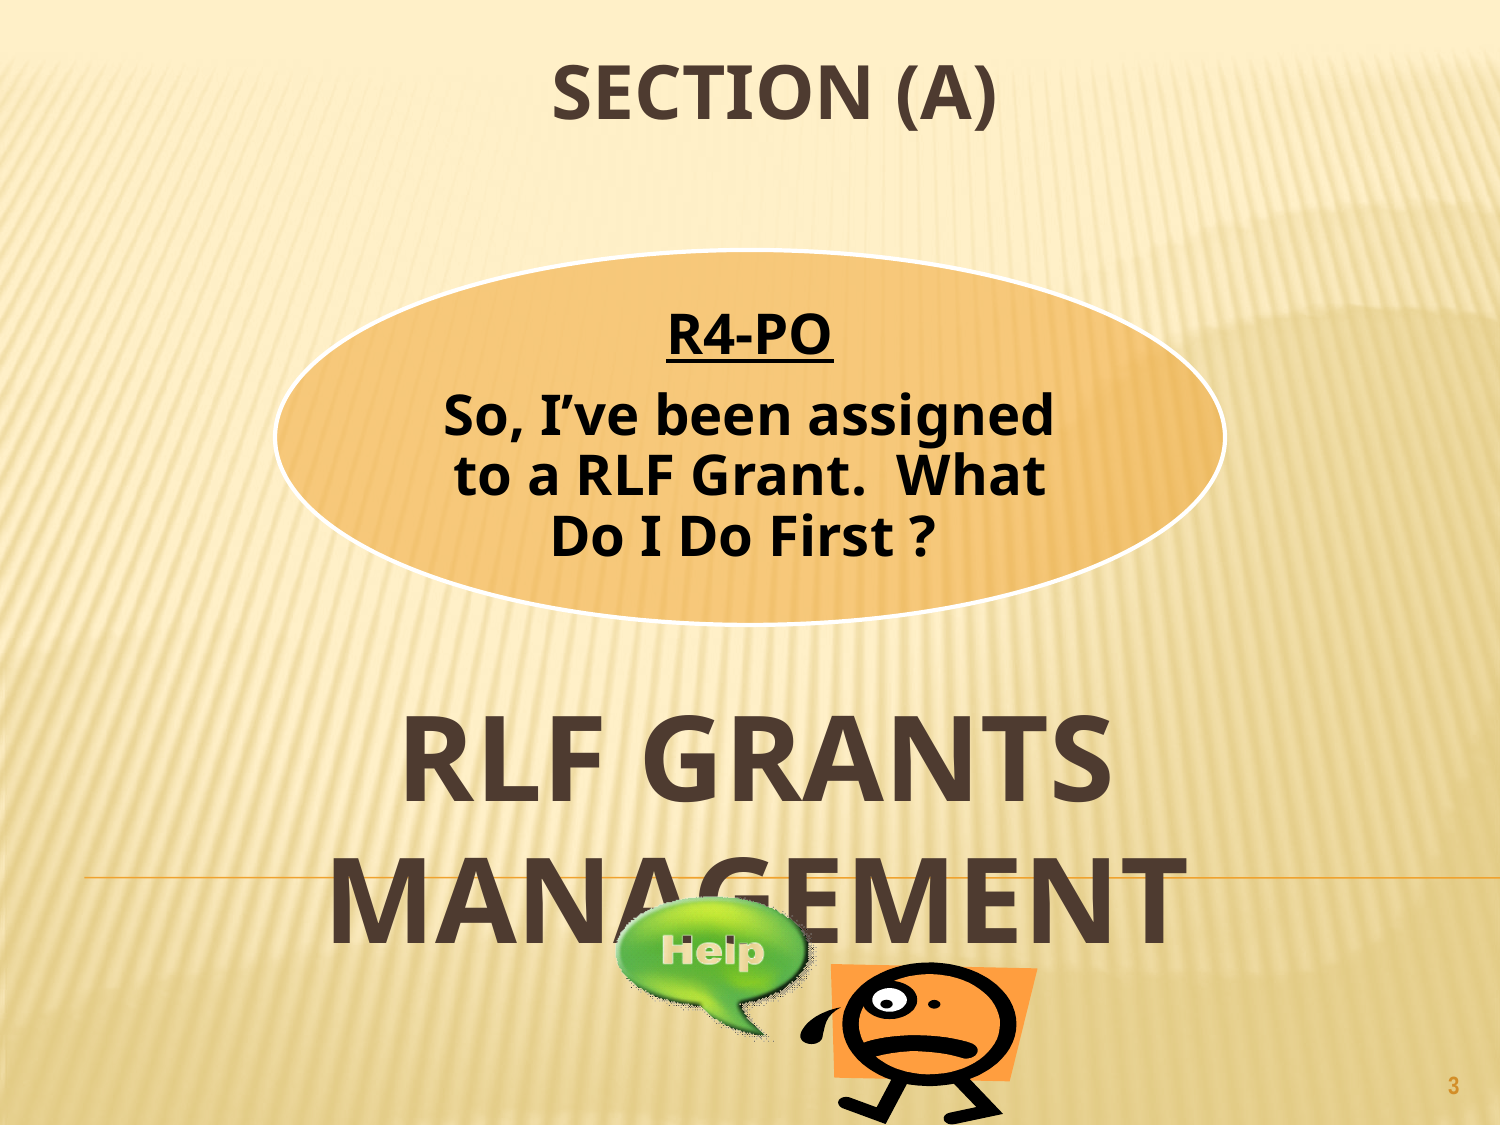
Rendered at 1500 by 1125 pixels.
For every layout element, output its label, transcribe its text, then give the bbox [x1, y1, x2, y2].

slide_number 3 [1350, 1061, 1475, 1103]
text_box Section (a) [50, 37, 1500, 188]
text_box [49, 249, 1451, 626]
picture [612, 862, 1038, 1125]
title Rlf grants Management [62, 675, 1450, 975]
